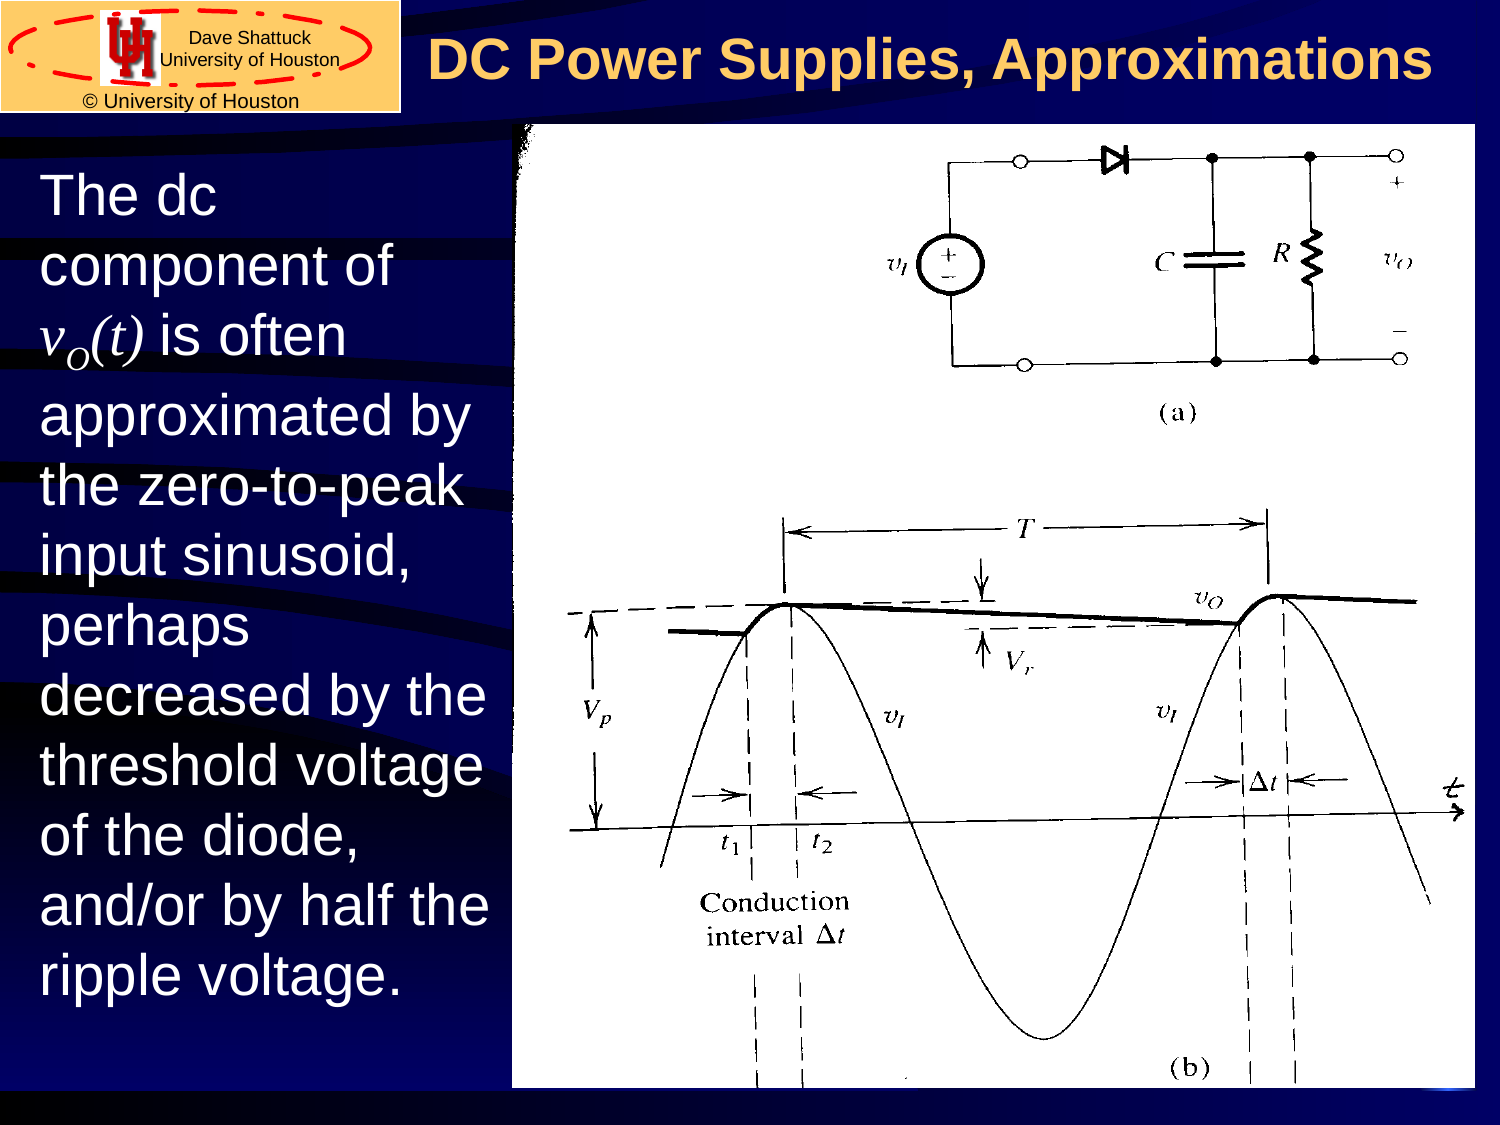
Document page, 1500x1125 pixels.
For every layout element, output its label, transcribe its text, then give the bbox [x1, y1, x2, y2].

list The dc component of vO(t) is often approximated by the zero-to-peak input sinusoid, perhaps decreased by the threshold voltage of the diode, and/or by half the ripple voltage. [24, 149, 507, 1038]
title DC Power Supplies, Approximations [399, 0, 1463, 113]
picture [512, 124, 1476, 1088]
